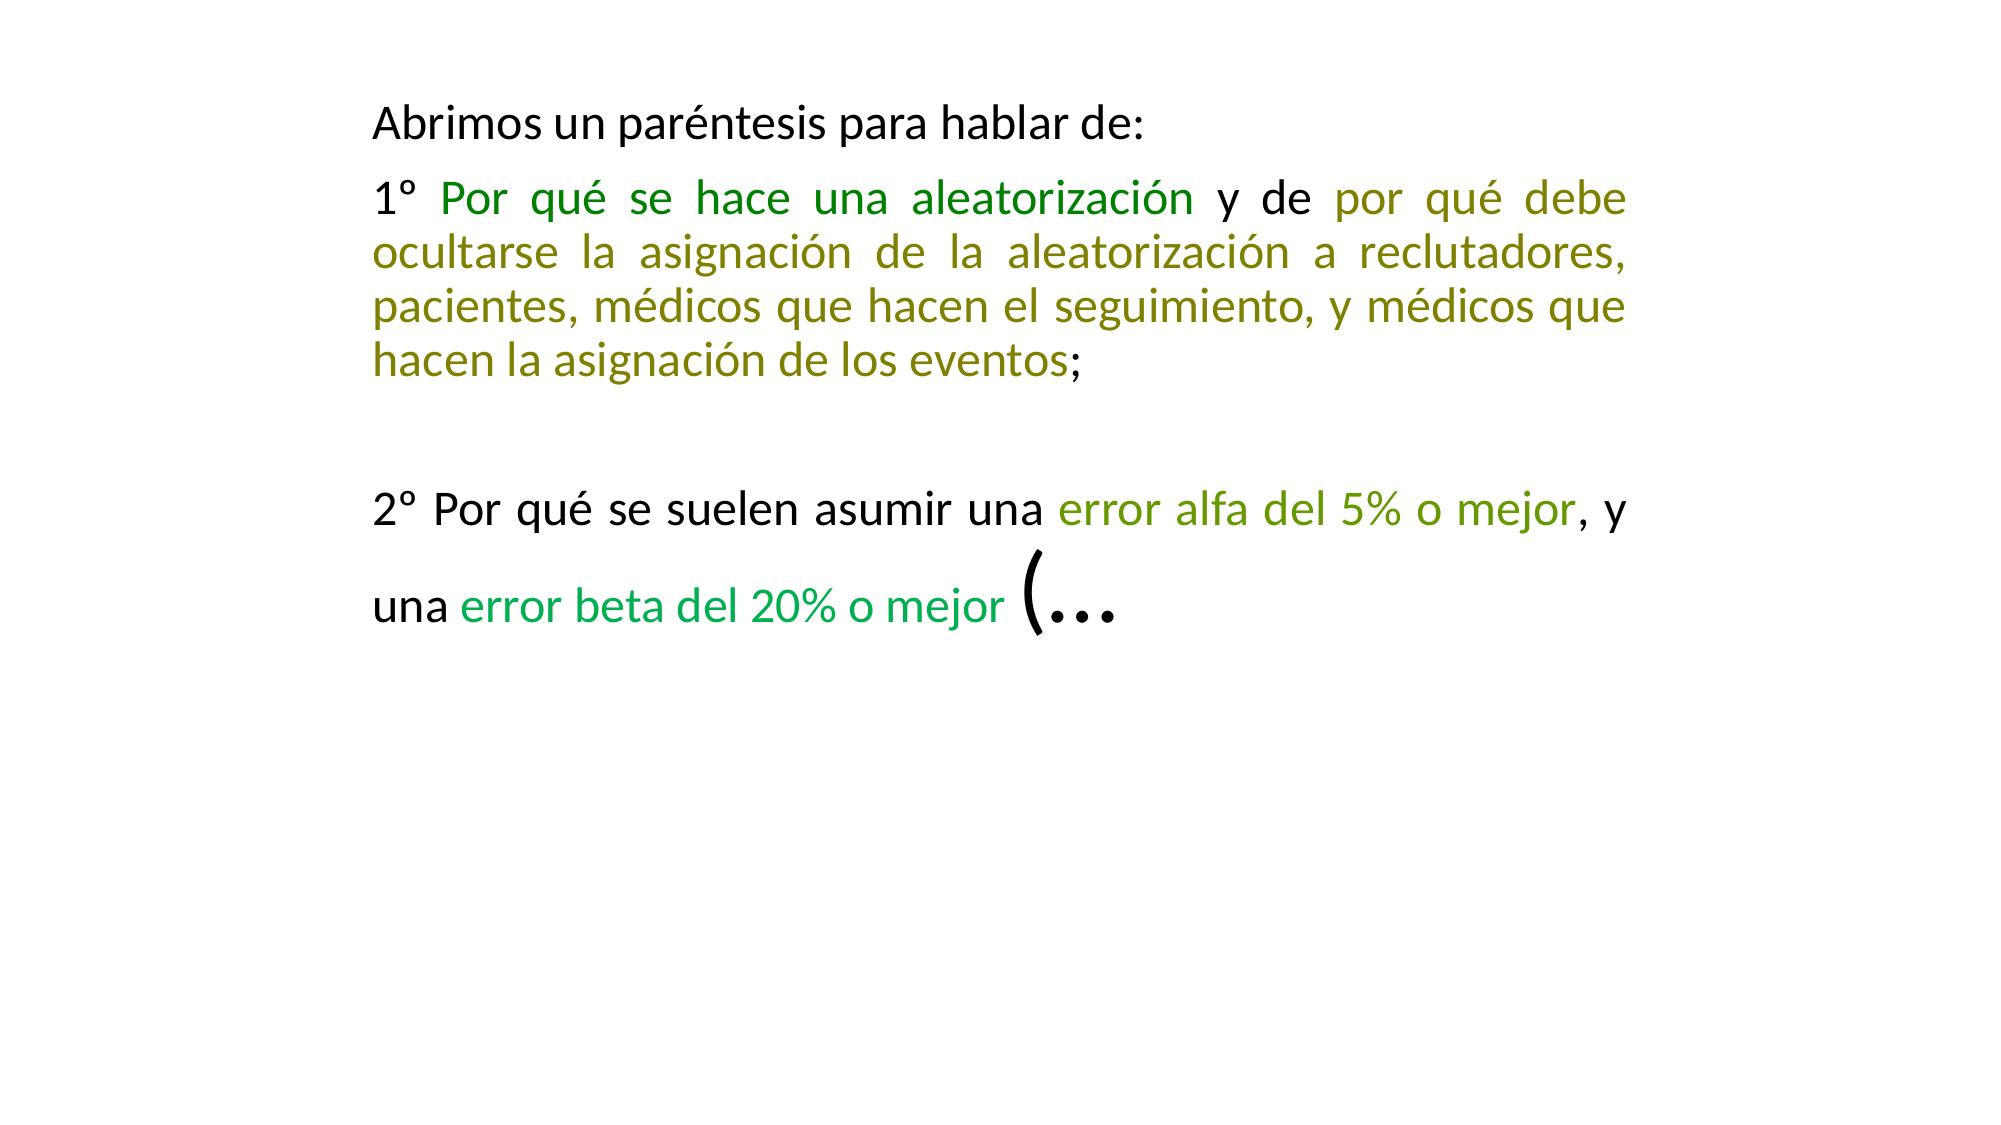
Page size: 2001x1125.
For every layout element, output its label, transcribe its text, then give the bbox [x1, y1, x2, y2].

subtitle Abrimos un paréntesis para hablar de: 1º Por qué se hace una aleatorización y de por qué debe ocultarse la asignación de la aleatorización a reclutadores, pacientes, médicos que hacen el seguimiento, y médicos que hacen la asignación de los eventos; 2º Por qué se suelen asumir una error alfa del 5% o mejor, y una error beta del 20% o mejor (… [357, 88, 1643, 655]
